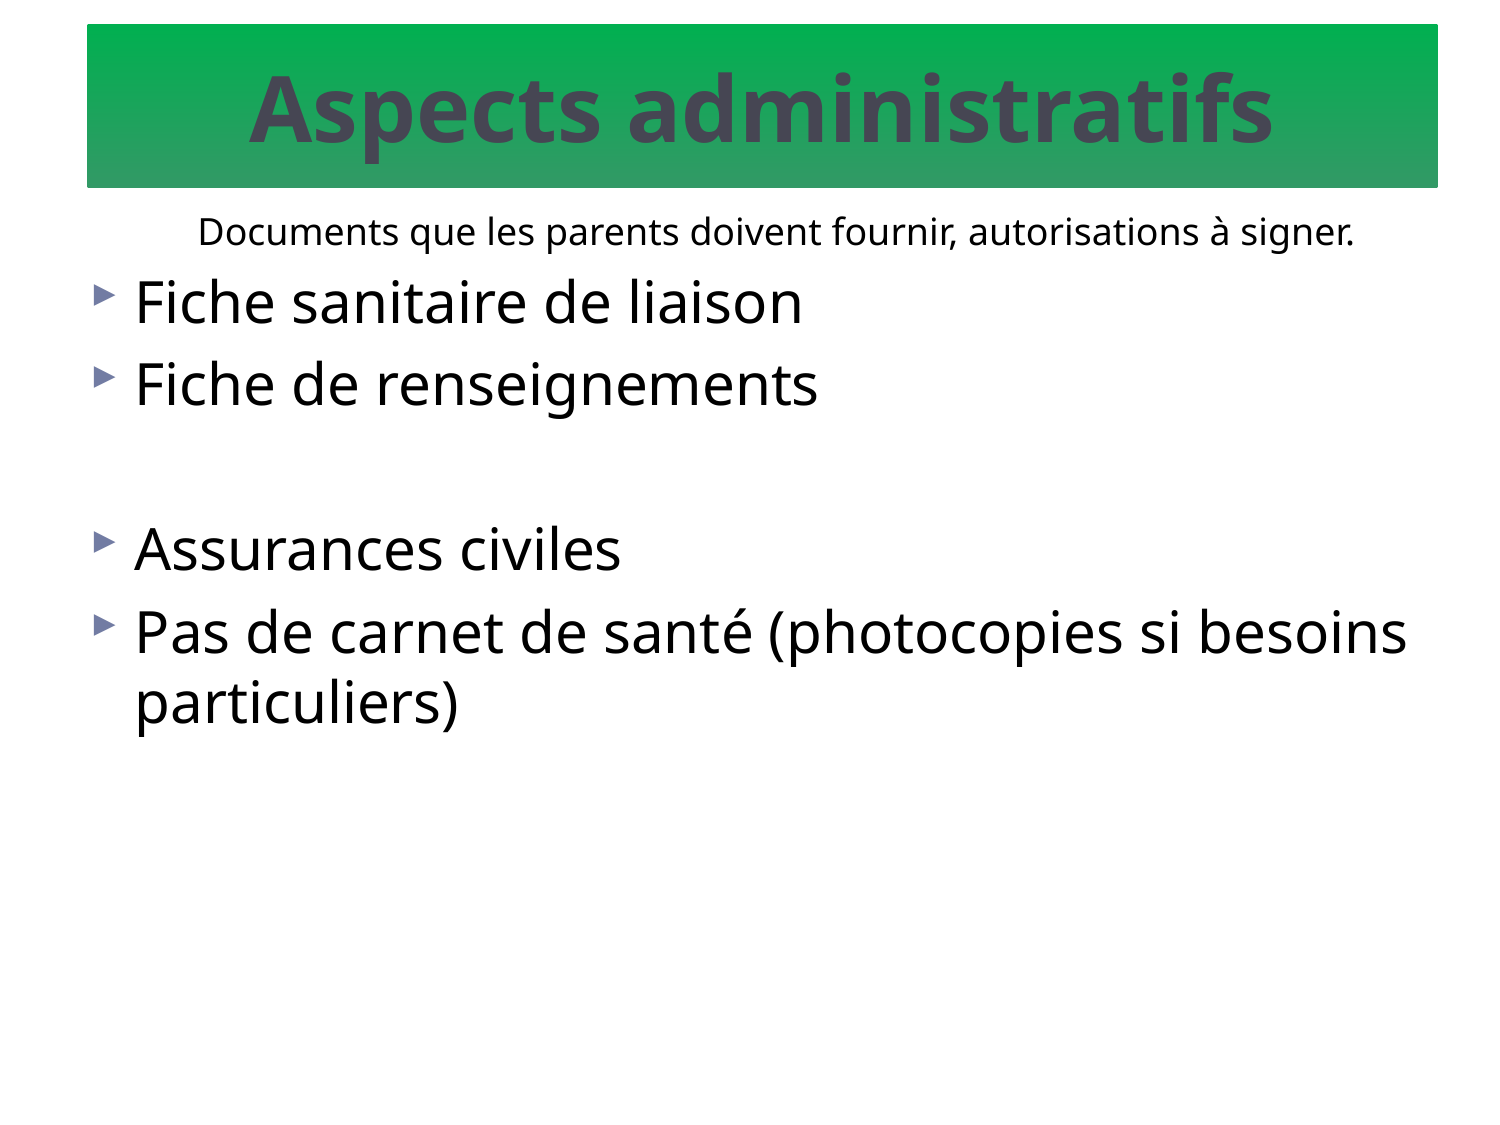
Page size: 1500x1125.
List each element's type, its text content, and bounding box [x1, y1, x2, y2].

title Aspects administratifs [87, 24, 1438, 188]
list Documents que les parents doivent fournir, autorisations à signer. Fiche sanitaire de liaison Fiche de renseignements Assurances civiles Pas de carnet de santé (photocopies si besoins particuliers) [74, 199, 1426, 751]
